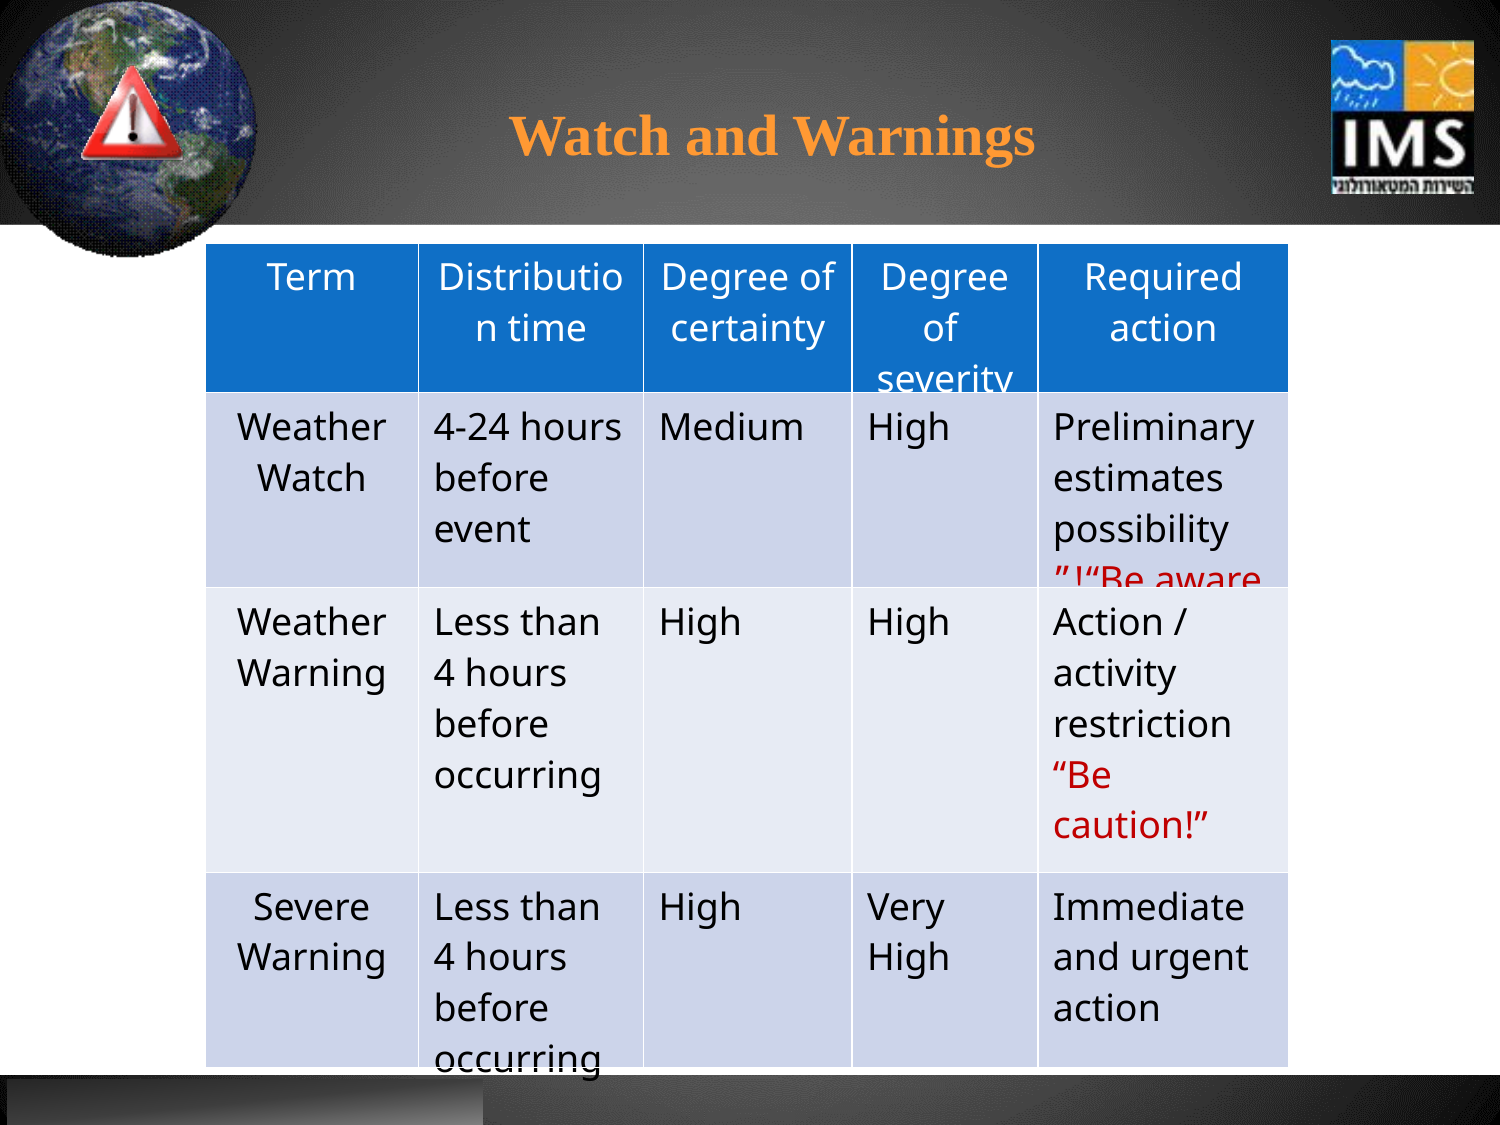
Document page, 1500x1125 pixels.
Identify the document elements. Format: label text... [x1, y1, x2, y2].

picture [0, 1075, 1500, 1125]
table_cell Medium [644, 393, 851, 587]
table_cell Very High [853, 873, 1037, 1067]
picture [0, 0, 1500, 273]
table_header Required action [1039, 244, 1288, 392]
table_cell High [853, 393, 1037, 587]
table_cell 4-24 hours before event [419, 393, 643, 587]
table_cell Less than 4 hours before occurring [419, 873, 643, 1067]
table_cell High [853, 588, 1037, 872]
table_cell Less than 4 hours before occurring [419, 588, 643, 872]
table_cell Action / activity restriction “Be caution!” [1039, 588, 1288, 872]
text_box Watch and Warnings [246, 89, 1300, 175]
table_header Degree of severity [853, 244, 1037, 392]
table_header Distribution time [419, 244, 643, 392]
table_cell High [644, 873, 851, 1067]
table_cell Immediate and urgent action [1039, 873, 1288, 1067]
table_cell Weather Warning [206, 588, 418, 872]
table_cell Preliminary estimates possibility “Be aware!” [1039, 393, 1288, 587]
table_header Term [206, 244, 418, 392]
table_cell Severe Warning [206, 873, 418, 1067]
table_cell Weather Watch [206, 393, 418, 587]
table_header Degree of certainty [644, 244, 851, 392]
table_cell High [644, 588, 851, 872]
